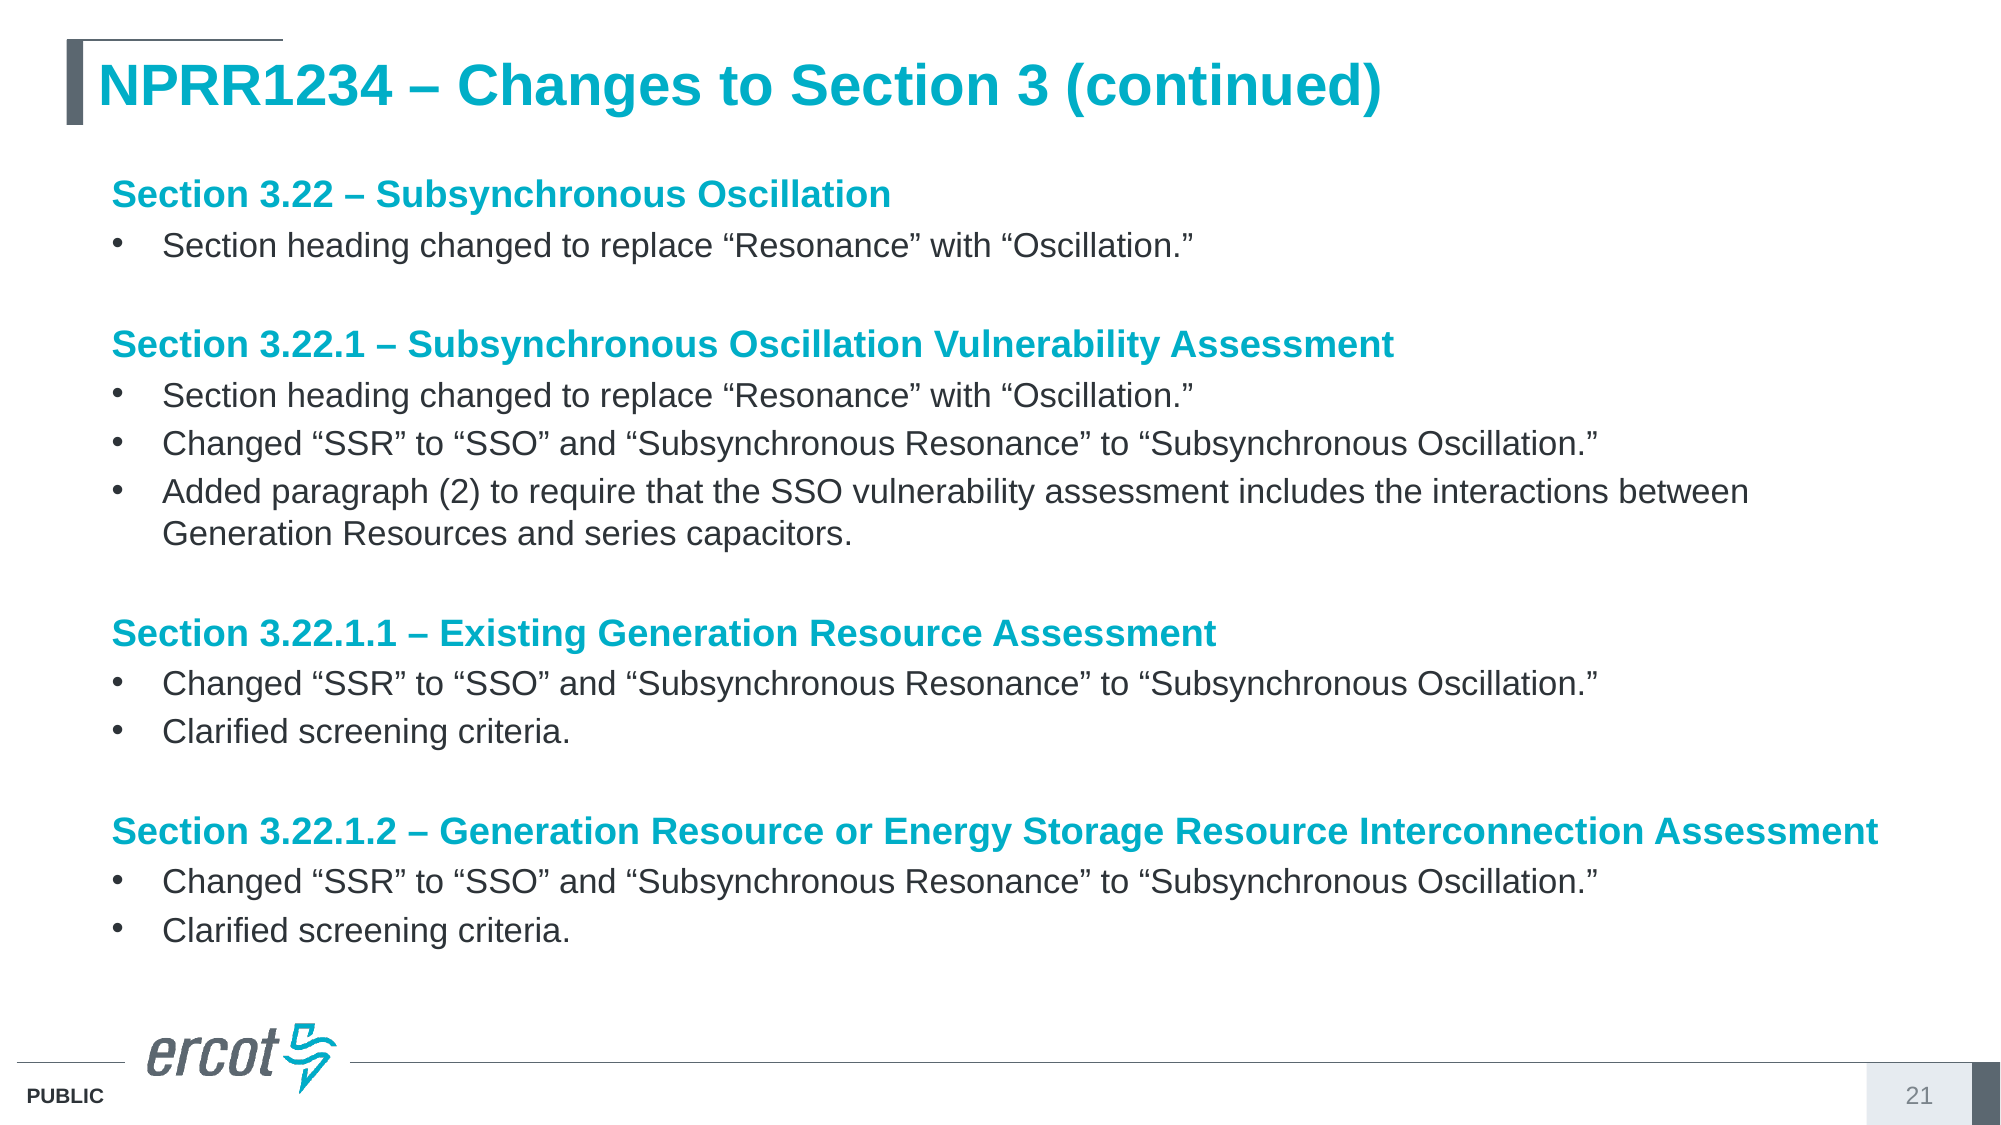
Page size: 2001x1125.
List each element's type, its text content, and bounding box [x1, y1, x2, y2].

slide_number 21 [1866, 1076, 1973, 1113]
picture [143, 1019, 340, 1096]
list Section 3.22 – Subsynchronous Oscillation Section heading changed to replace “Resonance” with “Oscillation.” Section 3.22.1 – Subsynchronous Oscillation Vulnerability Assessment Section heading changed to replace “Resonance” with “Oscillation.” Changed “SSR” to “SSO” and “Subsynchronous Resonance” to “Subsynchronous Oscillation.” Added paragraph (2) to require that the SSO vulnerability assessment includes the interactions between Generation Resources and series capacitors. Section 3.22.1.1 – Existing Generation Resource Assessment Changed “SSR” to “SSO” and “Subsynchronous Resonance” to “Subsynchronous Oscillation.” Clarified screening criteria. Section 3.22.1.2 – Generation Resource or Energy Storage Resource Interconnection Assessment Changed “SSR” to “SSO” and “Subsynchronous Resonance” to “Subsynchronous Oscillation.” Clarified screening criteria. [66, 125, 1934, 1018]
title NPRR1234 – Changes to Section 3 (continued) [83, 39, 1934, 125]
